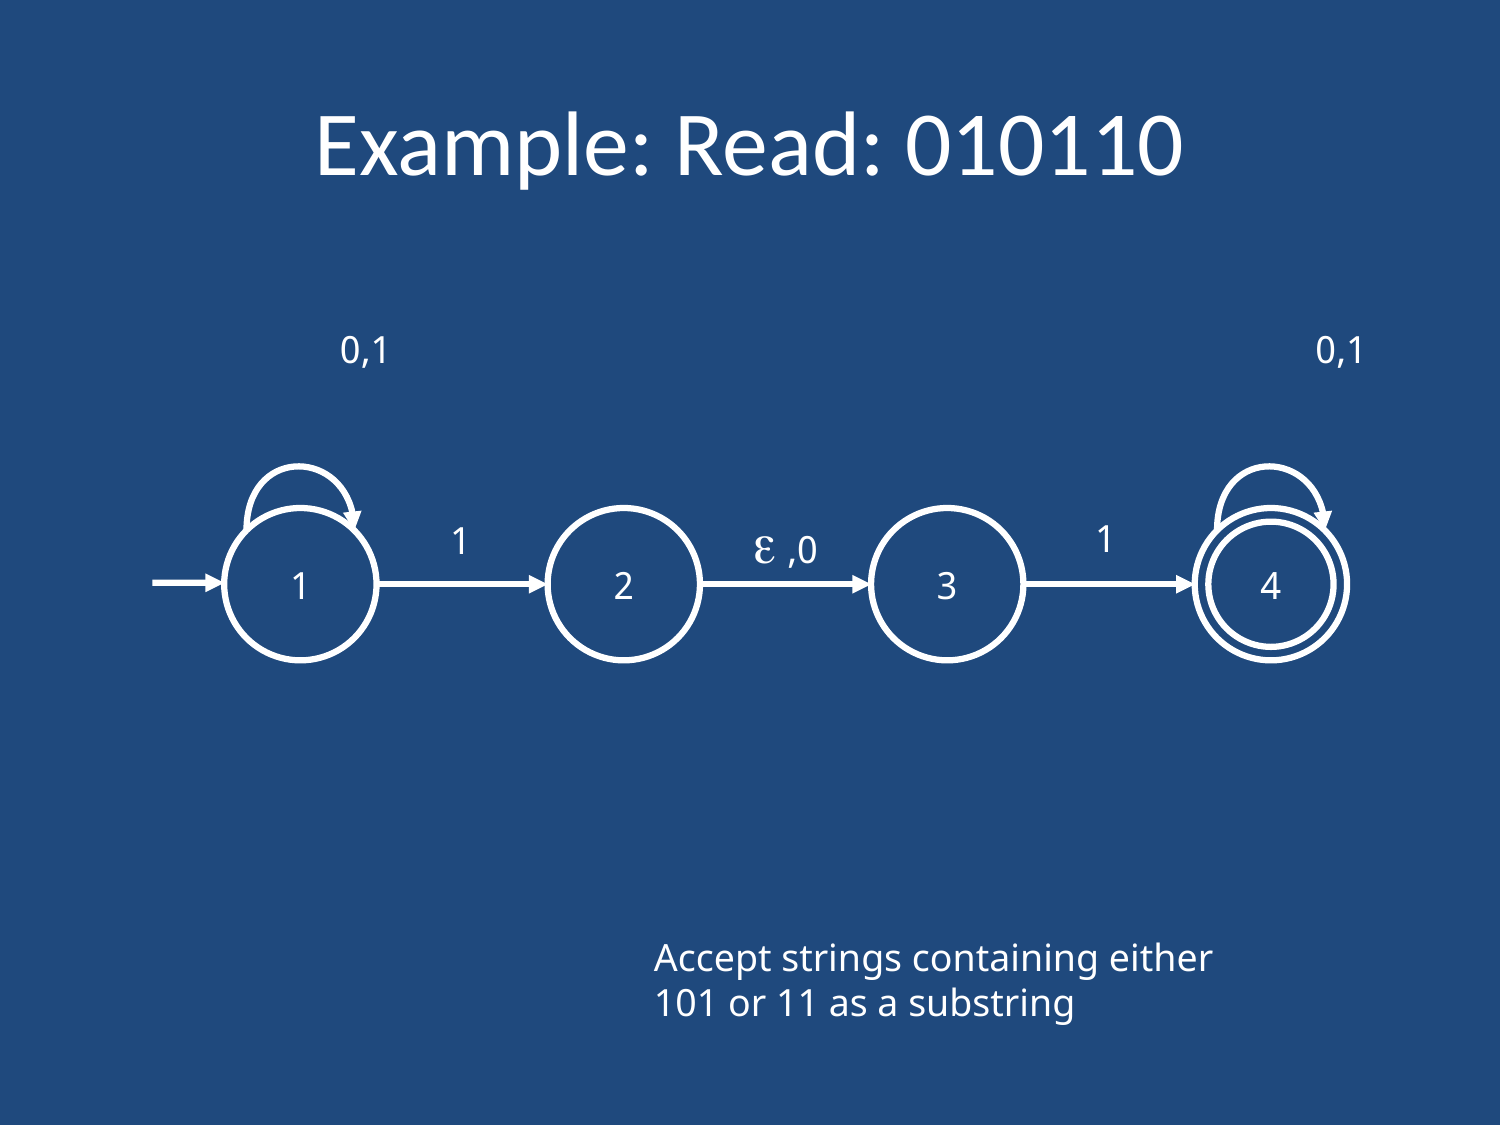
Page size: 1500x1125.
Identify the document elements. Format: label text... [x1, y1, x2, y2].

text_box 0,1 [1300, 318, 1382, 379]
title Example: Read: 010110 [75, 45, 1425, 233]
text_box 1 [1079, 507, 1131, 568]
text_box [1194, 507, 1348, 661]
text_box 3 [871, 507, 1024, 661]
text_box [152, 576, 225, 590]
text_box 0,1 [324, 318, 407, 379]
text_box 1 [435, 509, 486, 569]
text_box 0,  [737, 497, 833, 583]
text_box 2 [547, 507, 700, 661]
text_box 1 [224, 508, 377, 661]
text_box Accept strings containing either 101 or 11 as a substring [639, 926, 1239, 1032]
